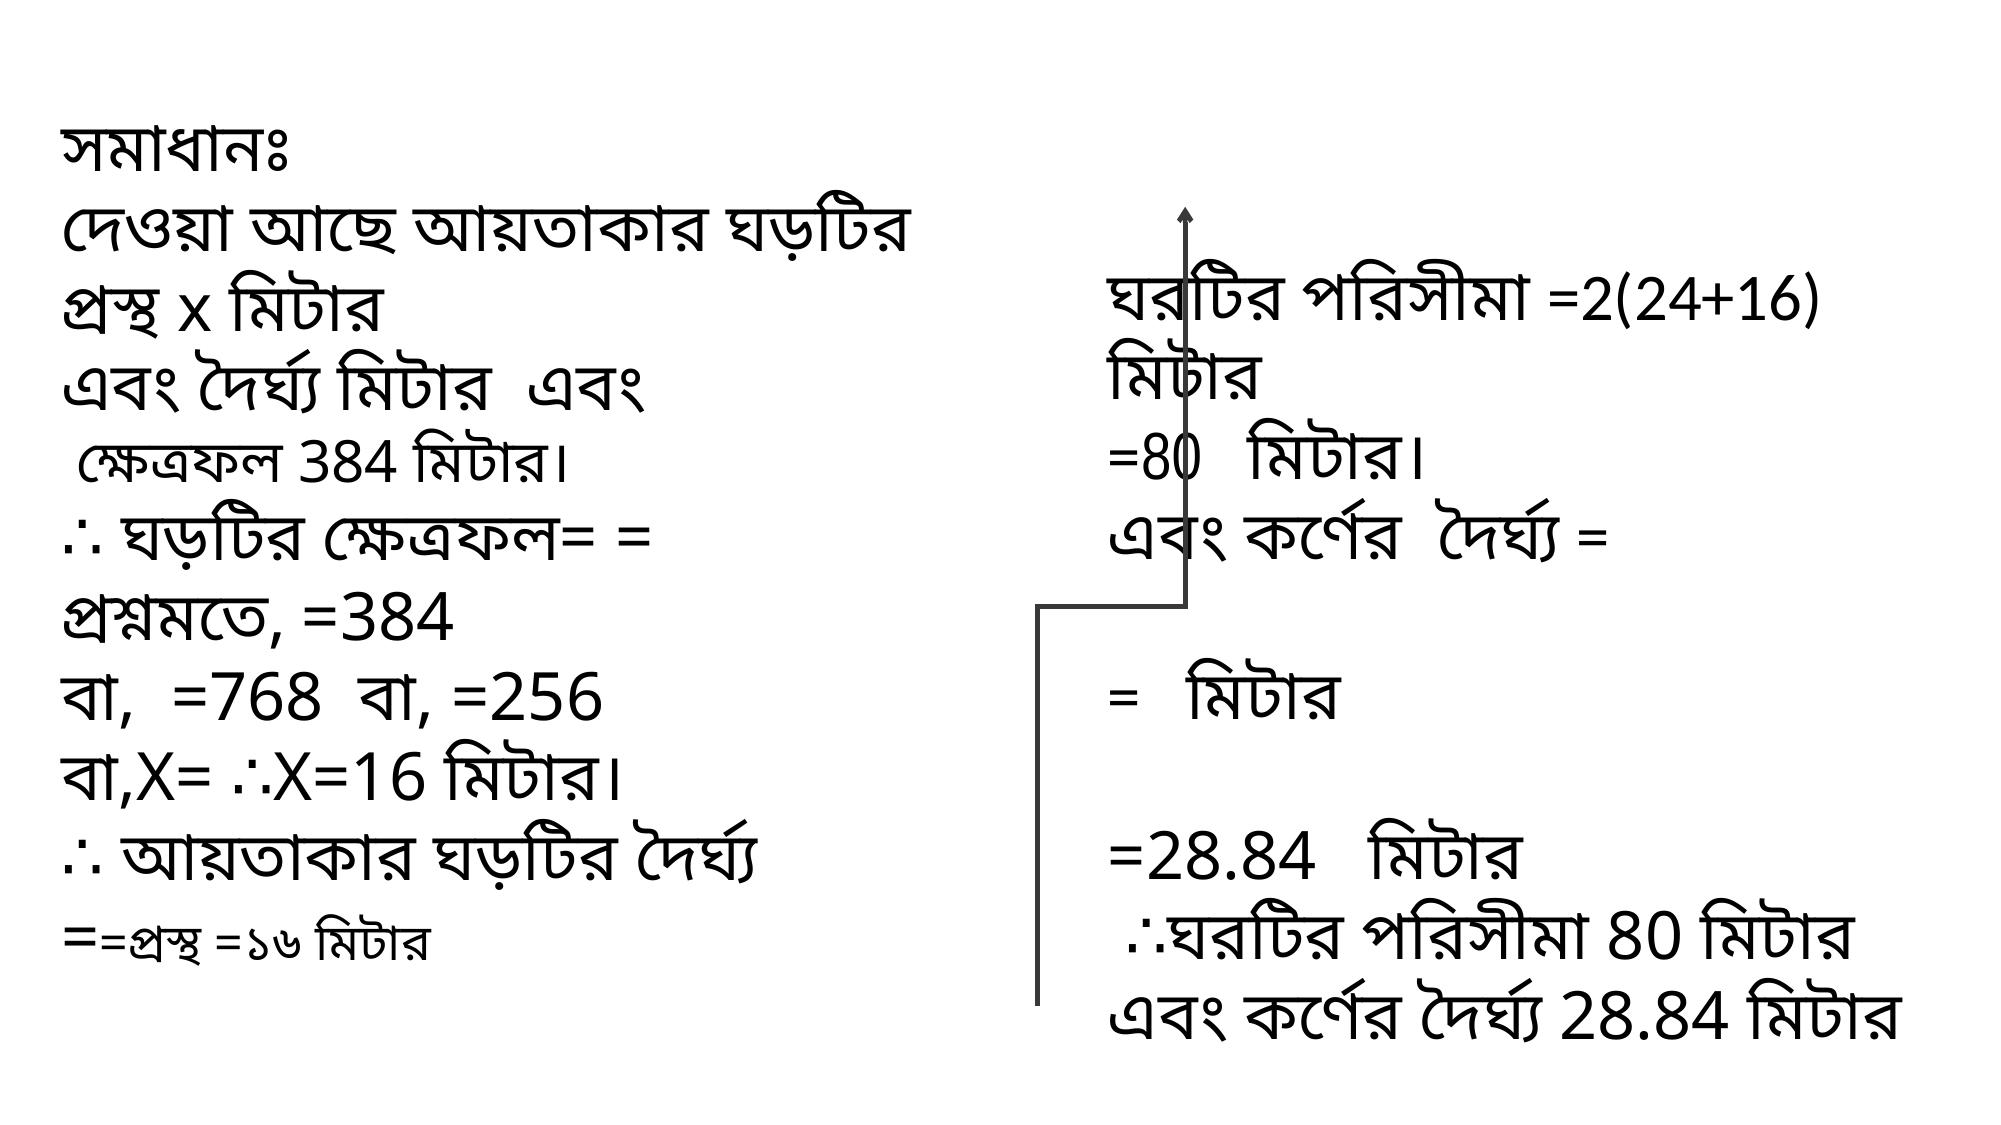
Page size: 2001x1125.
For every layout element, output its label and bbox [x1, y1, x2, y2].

text_box [711, 532, 1512, 681]
